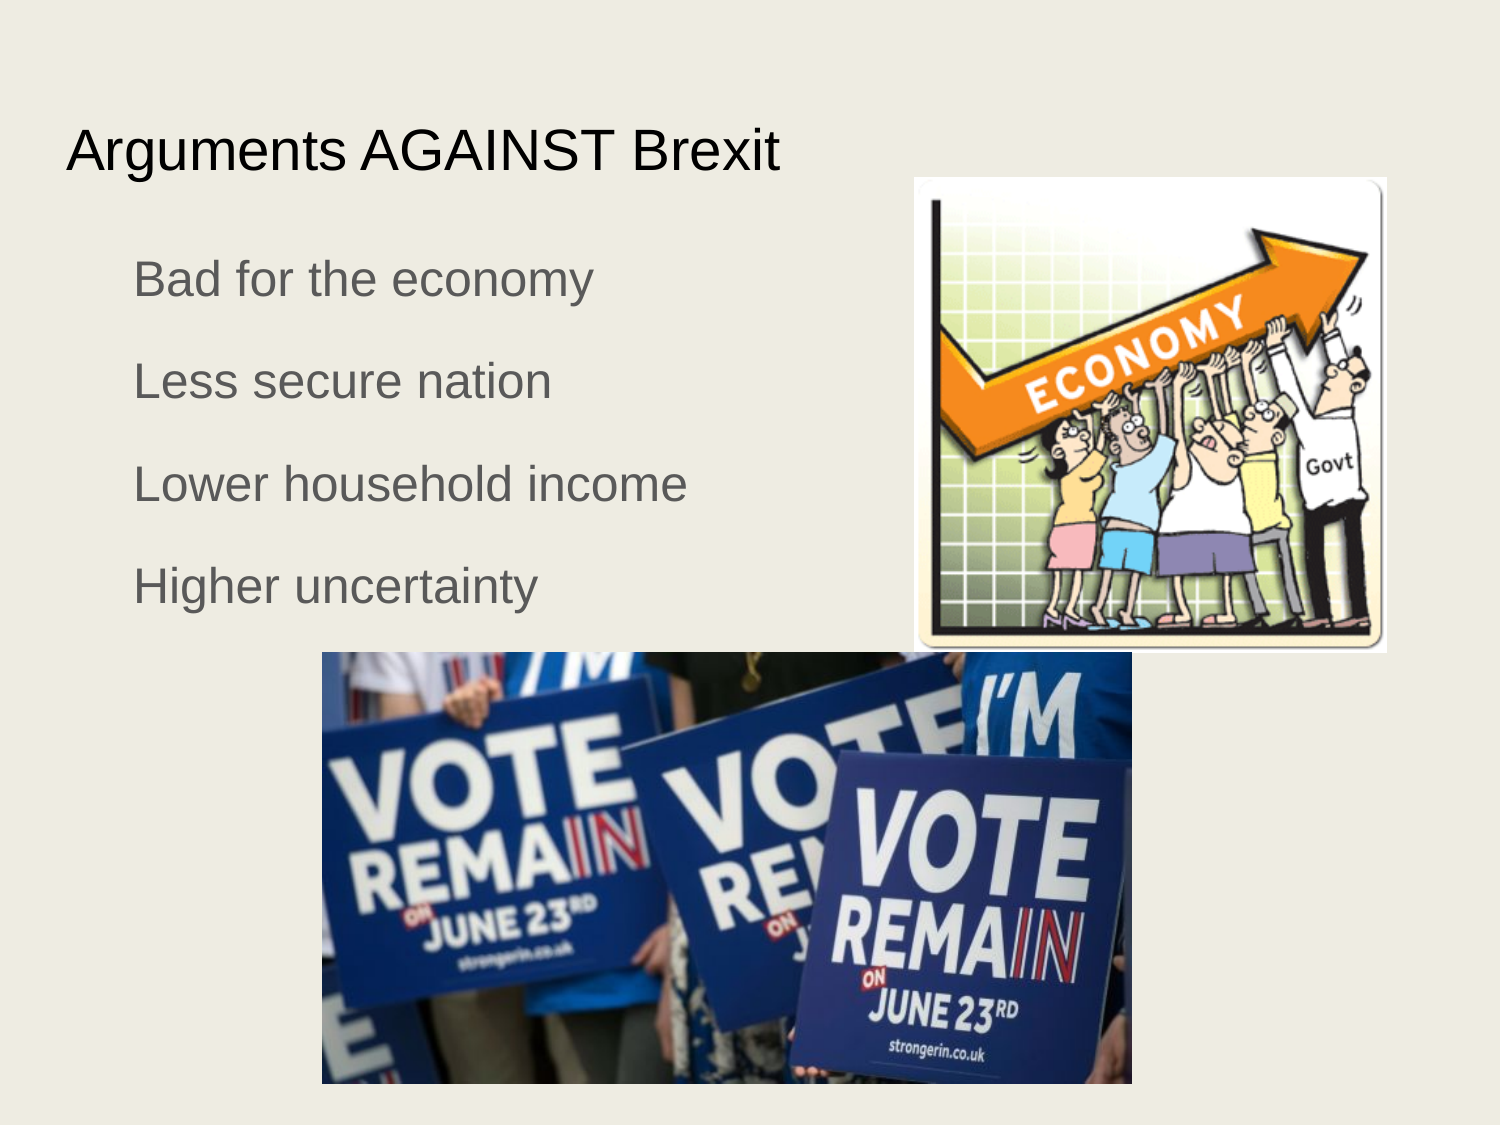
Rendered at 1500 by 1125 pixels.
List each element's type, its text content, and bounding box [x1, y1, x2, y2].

list Bad for the economy Less secure nation Lower household income Higher uncertainty [105, 222, 804, 653]
title Arguments AGAINST Brexit [51, 97, 1449, 223]
picture [322, 177, 1387, 1084]
